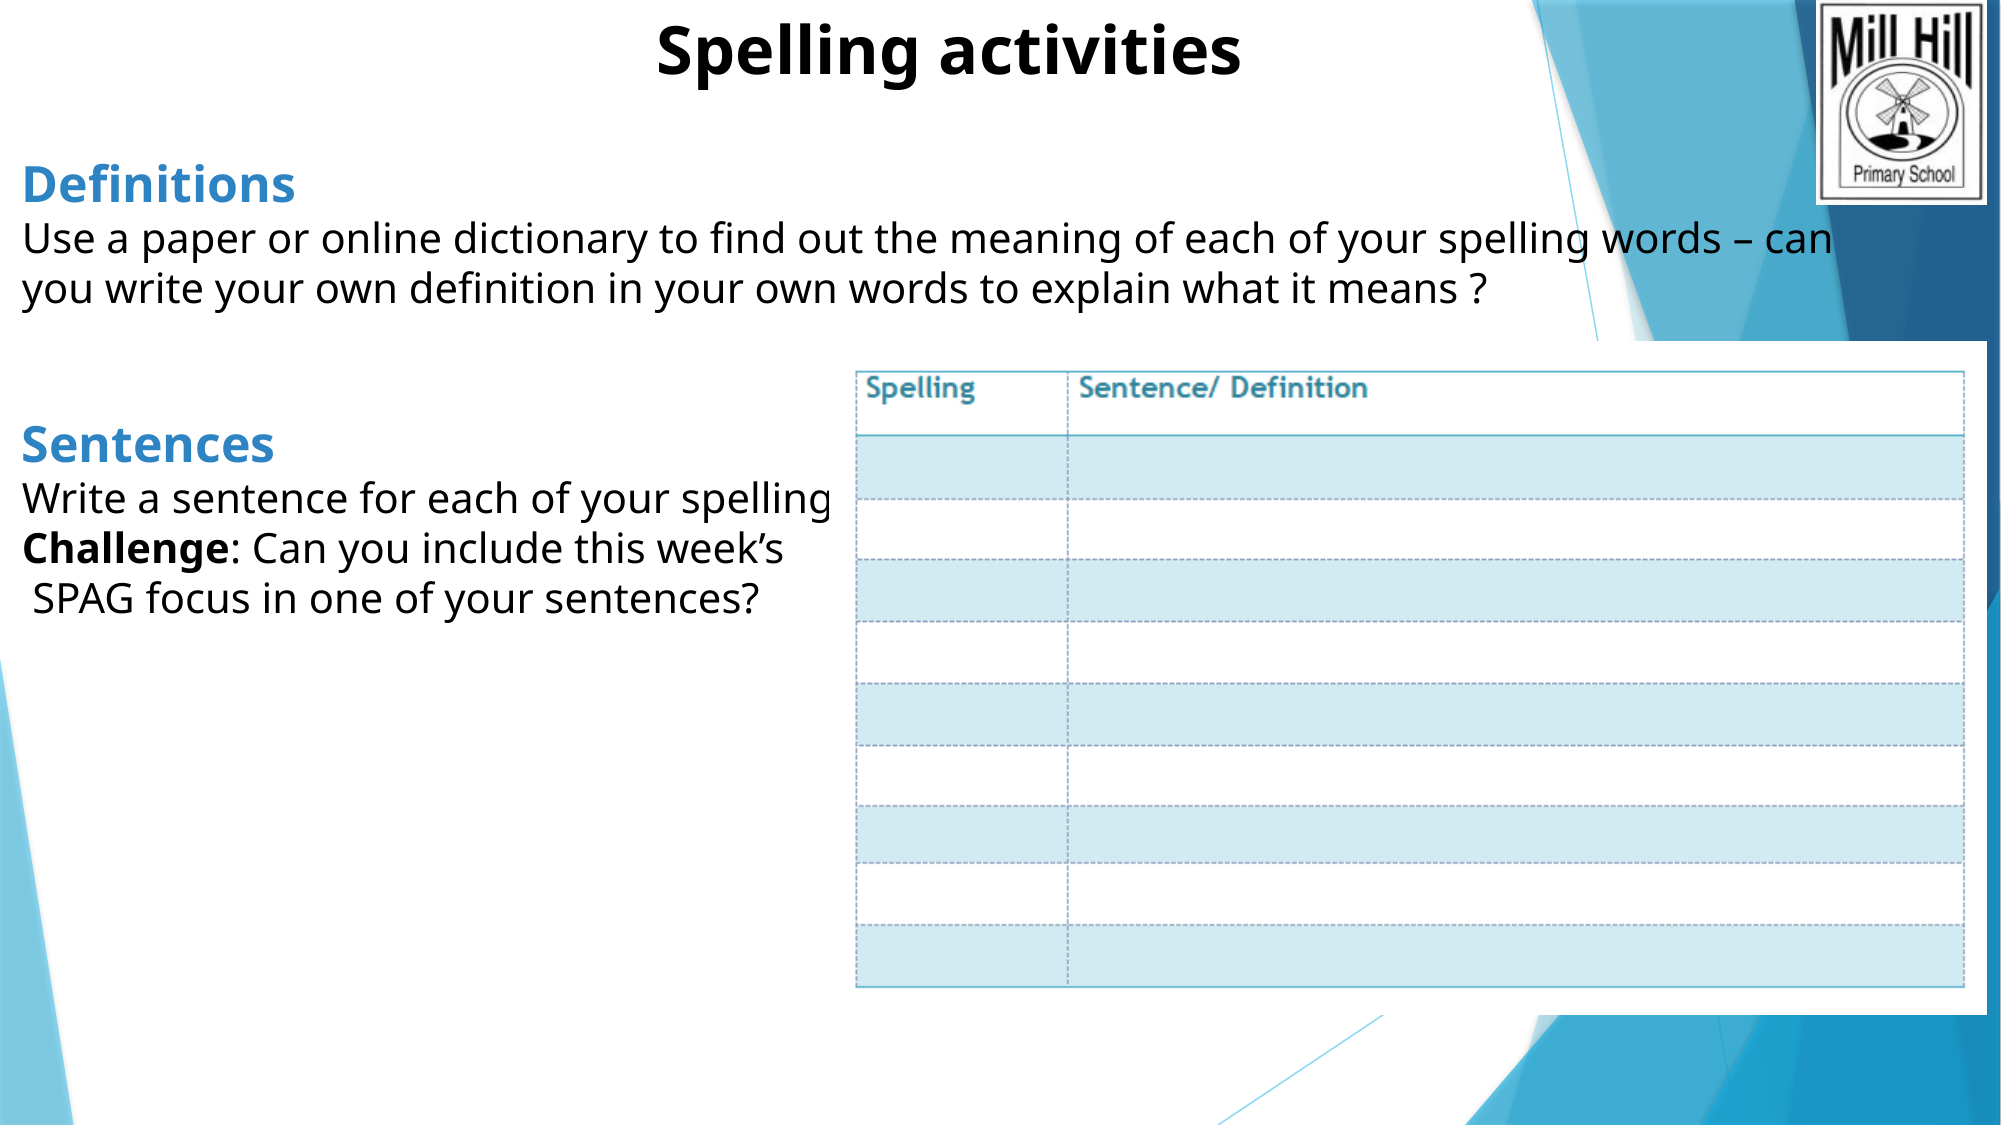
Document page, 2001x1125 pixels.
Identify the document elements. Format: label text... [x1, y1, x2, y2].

text_box Spelling activities [641, 0, 1276, 96]
picture [829, 340, 1988, 1016]
picture [1815, 0, 1988, 206]
text_box Definitions Use a paper or online dictionary to find out the meaning of each of your spelling words – can you write your own definition in your own words to explain what it means ? Sentences Write a sentence for each of your spellings. Challenge: Can you include this week’s SPAG focus in one of your sentences? [6, 144, 1911, 830]
